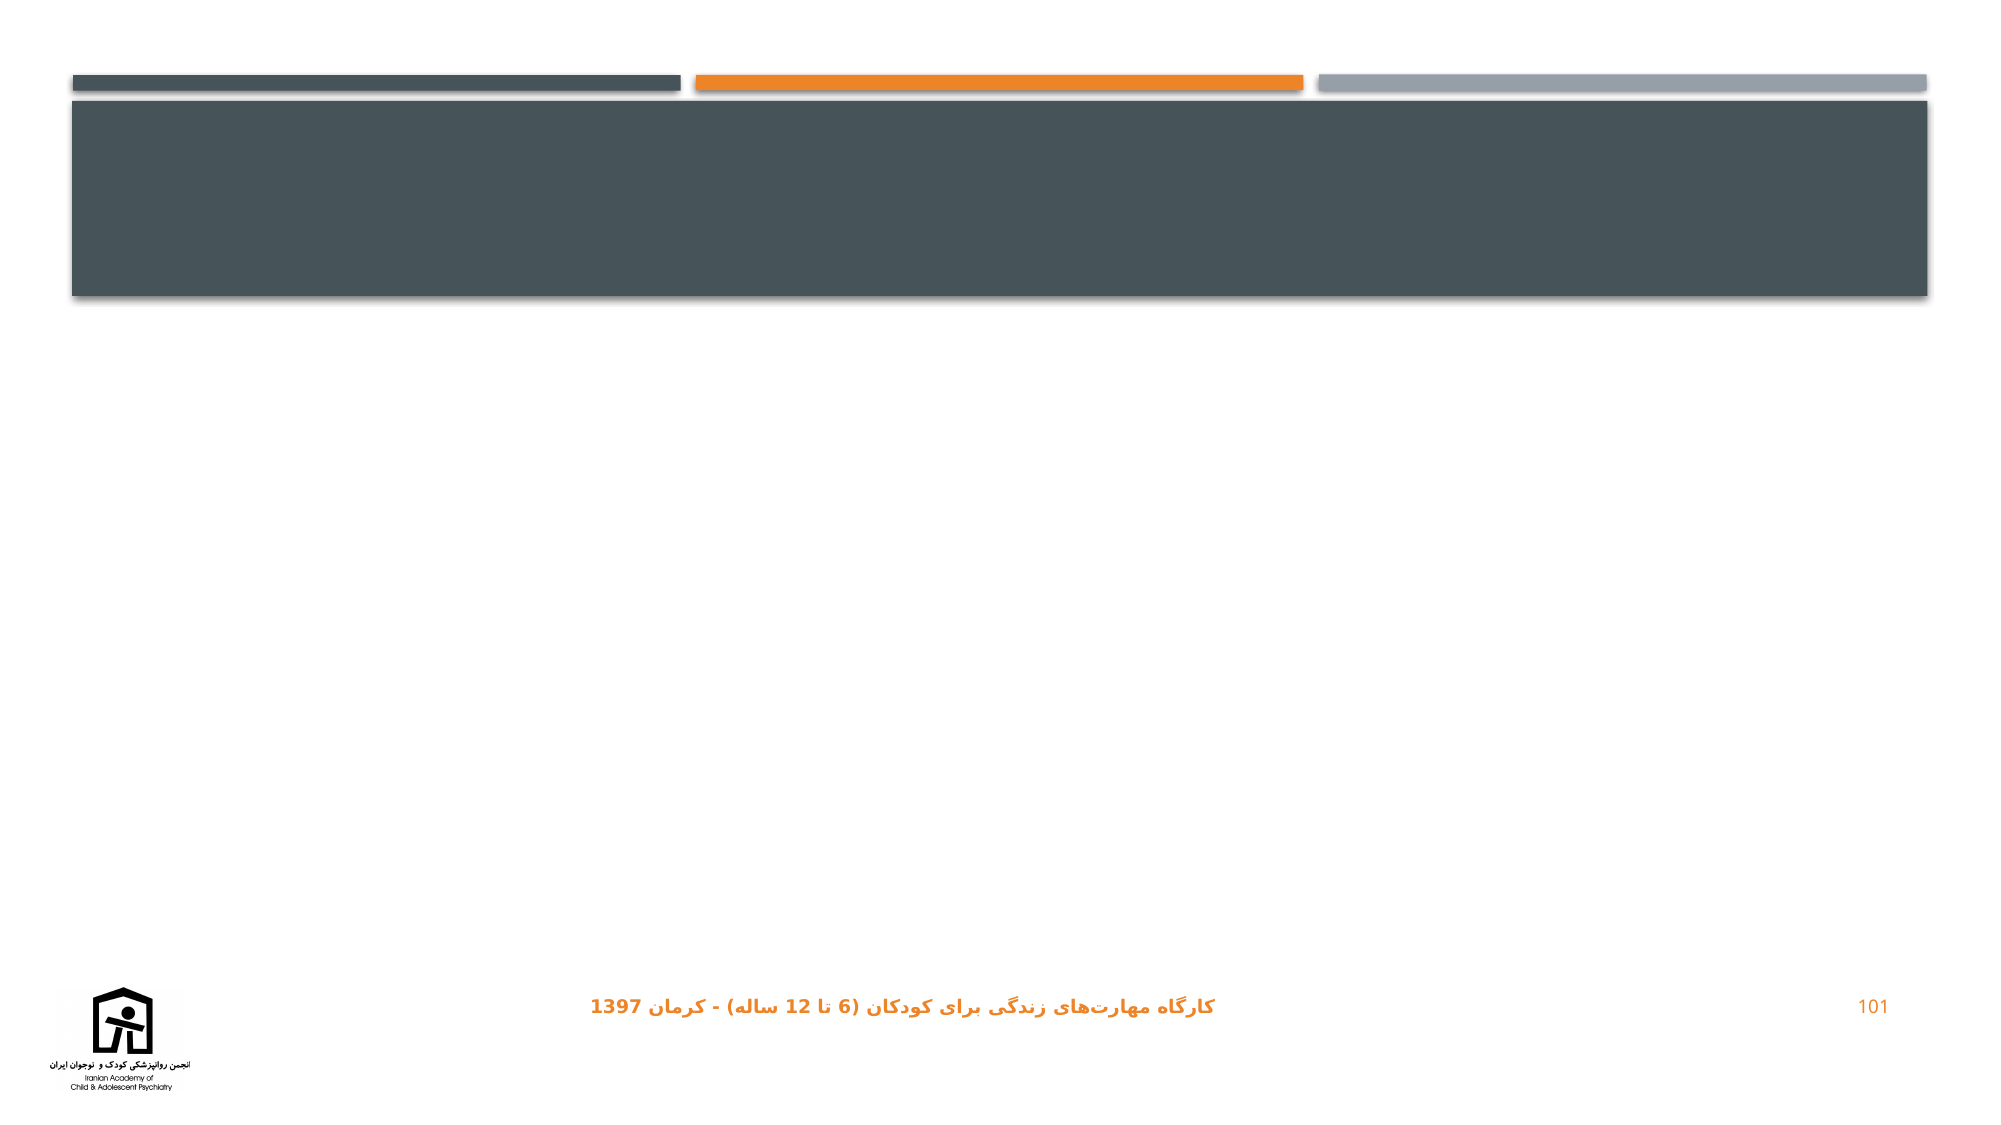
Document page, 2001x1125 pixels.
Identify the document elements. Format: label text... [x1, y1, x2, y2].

picture [48, 986, 191, 1092]
footer کارگاه ﻣﻬﺎﺭﺕﻫﺎی ﺯﻧﺪﮔﯽ ﺑﺮﺍی ﮐﻮﺩﮐﺎﻥ (6 تا 12 ساله) - کرمان 1397 [95, 976, 1230, 1037]
slide_number 101 [1732, 977, 1905, 1037]
